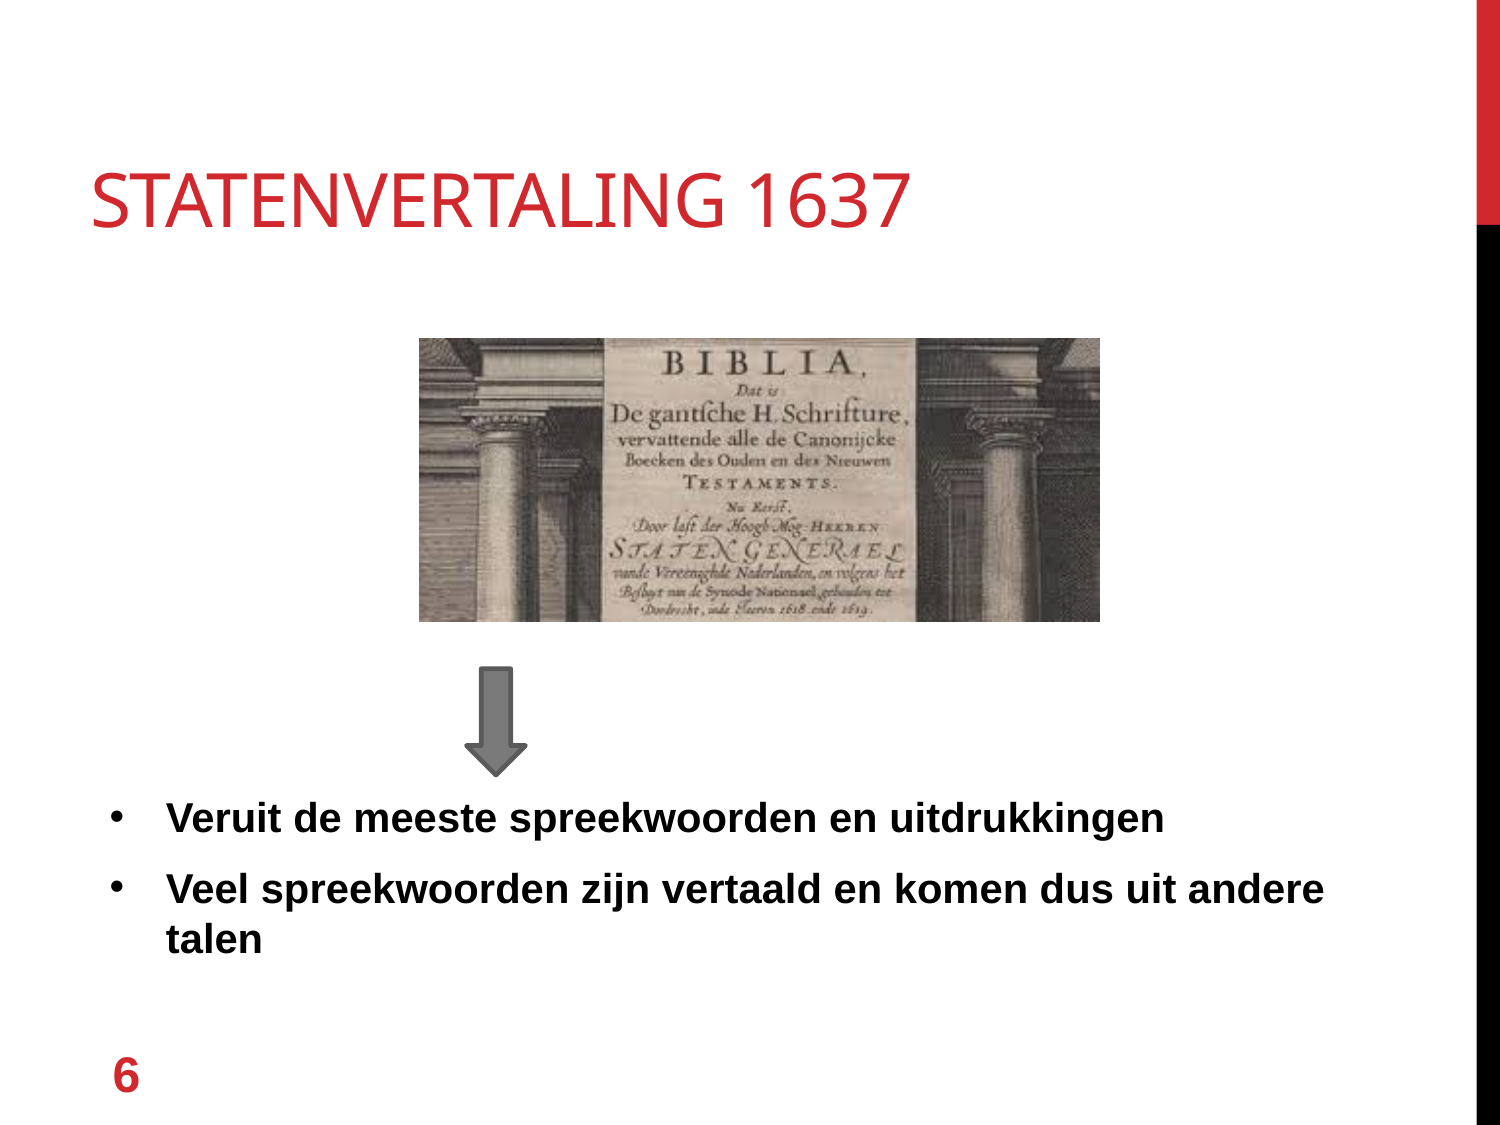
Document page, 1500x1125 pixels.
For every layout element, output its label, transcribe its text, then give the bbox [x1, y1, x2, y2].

title Statenvertaling 1637 [75, 25, 1025, 250]
list Veruit de meeste spreekwoorden en uitdrukkingen Veel spreekwoorden zijn vertaald en komen dus uit andere talen [94, 287, 1388, 1009]
slide_number 6 [112, 1058, 160, 1088]
picture [418, 337, 1101, 623]
text_box [464, 666, 528, 778]
